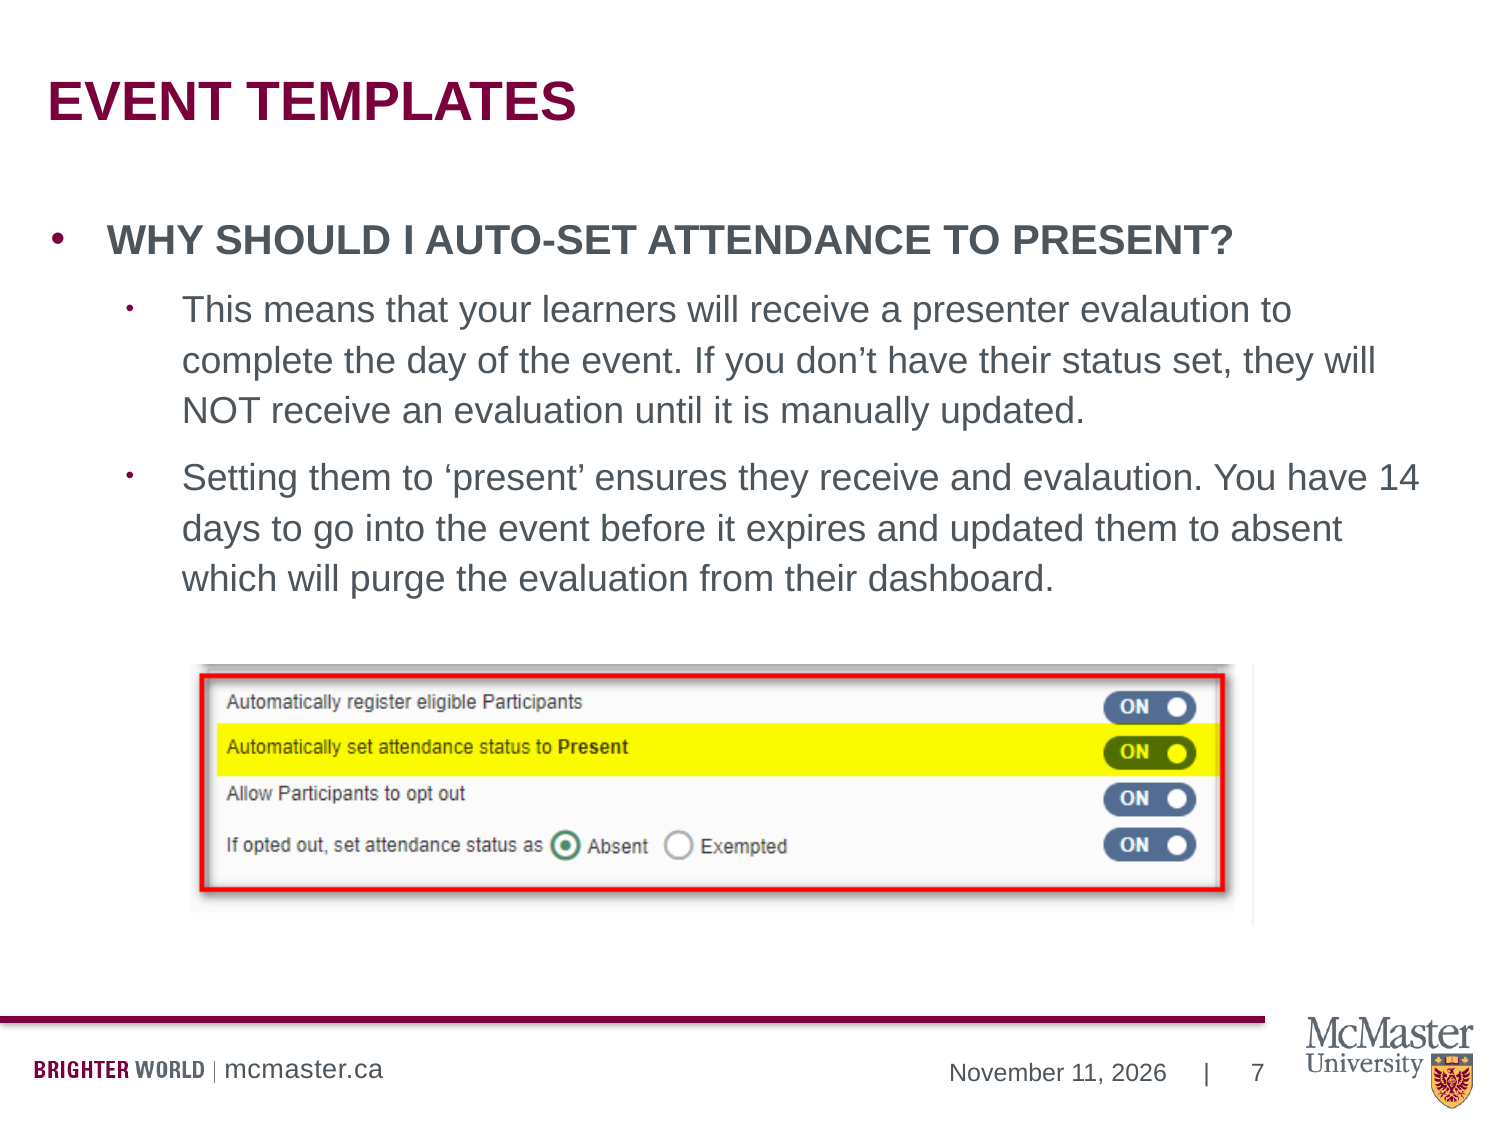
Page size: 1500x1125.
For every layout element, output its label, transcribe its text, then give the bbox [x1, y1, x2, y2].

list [170, 664, 1254, 926]
slide_number 7 [1186, 1041, 1265, 1101]
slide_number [861, 1041, 1183, 1101]
title EVENT TEMPLATES [32, 24, 1474, 132]
picture [1306, 1016, 1474, 1109]
list WHY SHOULD I AUTO-SET ATTENDANCE TO PRESENT? This means that your learners will receive a presenter evalaution to complete the day of the event. If you don’t have their status set, they will NOT receive an evaluation until it is manually updated. Setting them to ‘present’ ensures they receive and evalaution. You have 14 days to go into the event before it expires and updated them to absent which will purge the evaluation from their dashboard. [32, 199, 1439, 642]
picture [32, 1059, 220, 1083]
